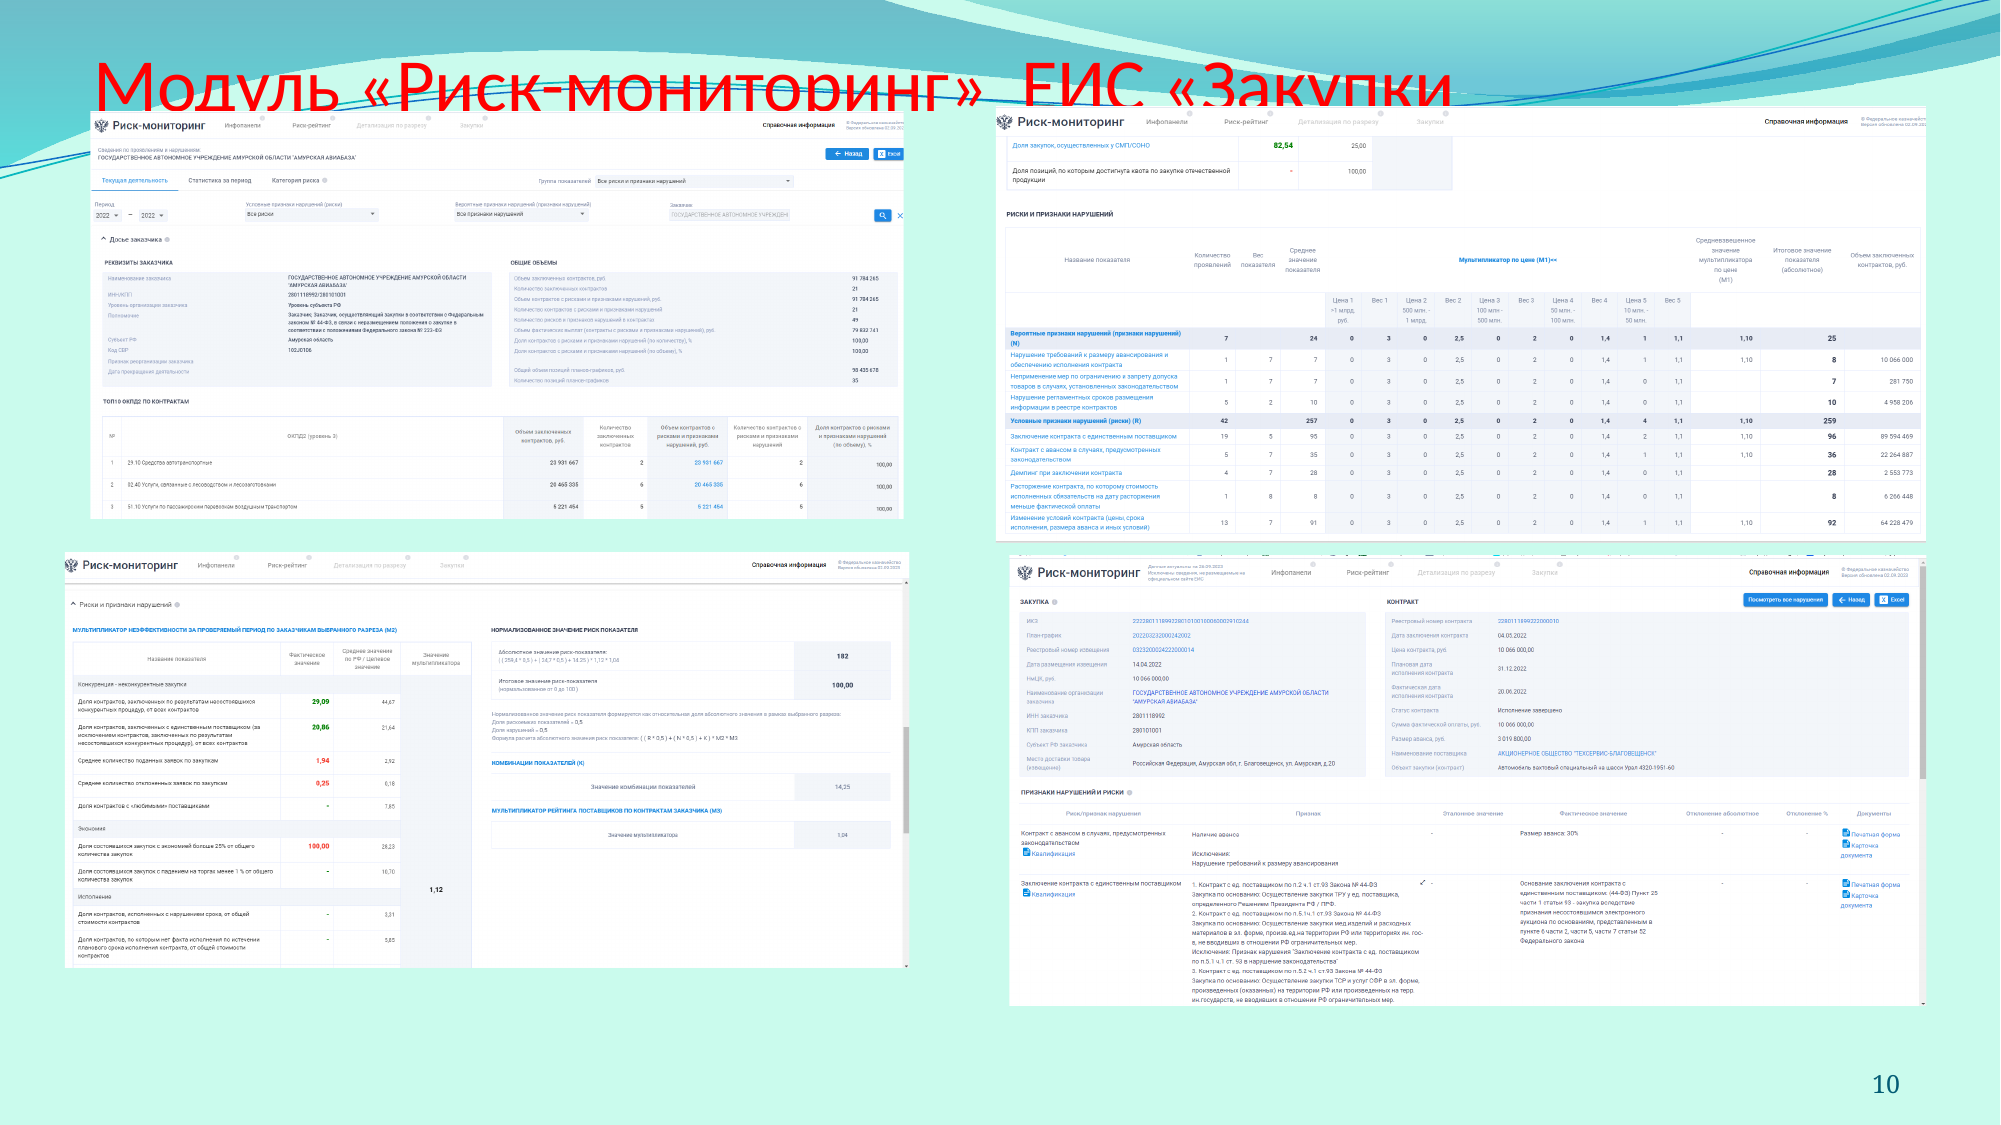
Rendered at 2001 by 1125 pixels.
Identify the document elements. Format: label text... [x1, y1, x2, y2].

title Модуль «Риск-мониторинг» ЕИС «Закупки [93, 27, 1910, 127]
slide_number 10 [1733, 1042, 1900, 1103]
picture [64, 552, 910, 969]
picture [90, 111, 904, 520]
picture [995, 105, 1927, 543]
picture [1009, 555, 1927, 1006]
